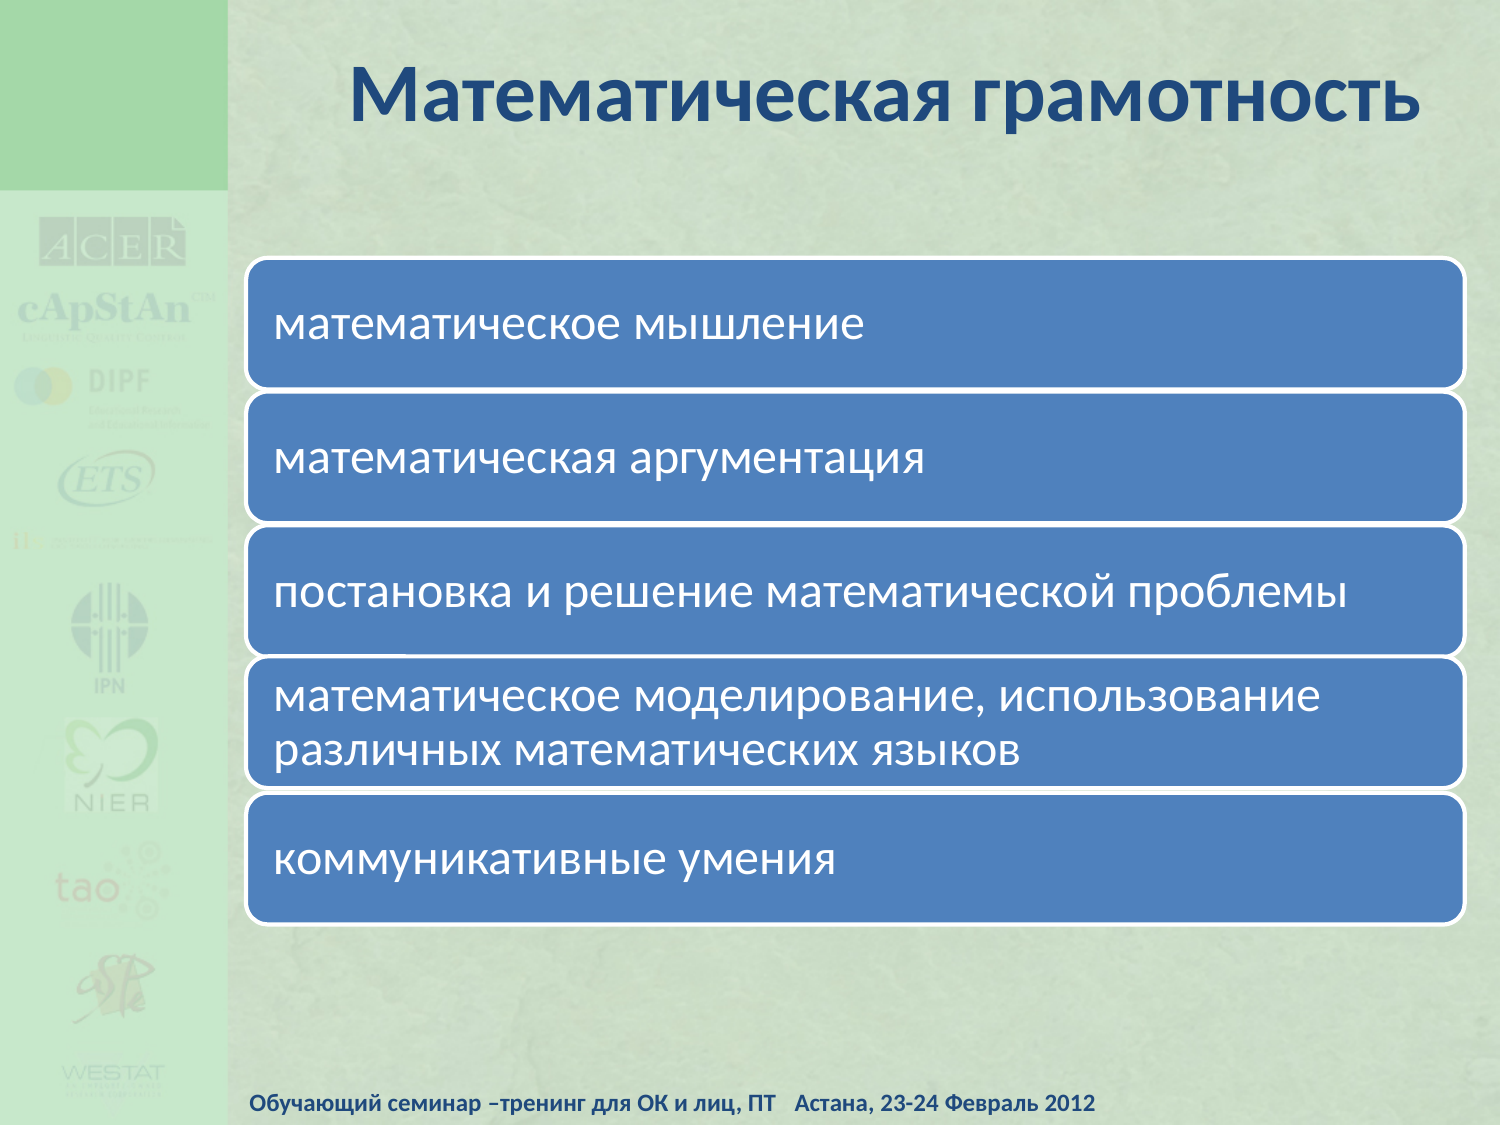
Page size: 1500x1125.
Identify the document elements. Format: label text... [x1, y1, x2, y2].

footer Обучающий семинар –тренинг для ОК и лиц, ПТ Астана, 23-24 Февраль 2012 [234, 1077, 1231, 1125]
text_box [245, 257, 1466, 925]
picture [0, 0, 1500, 1125]
text_box Математическая грамотность [222, 0, 1500, 178]
